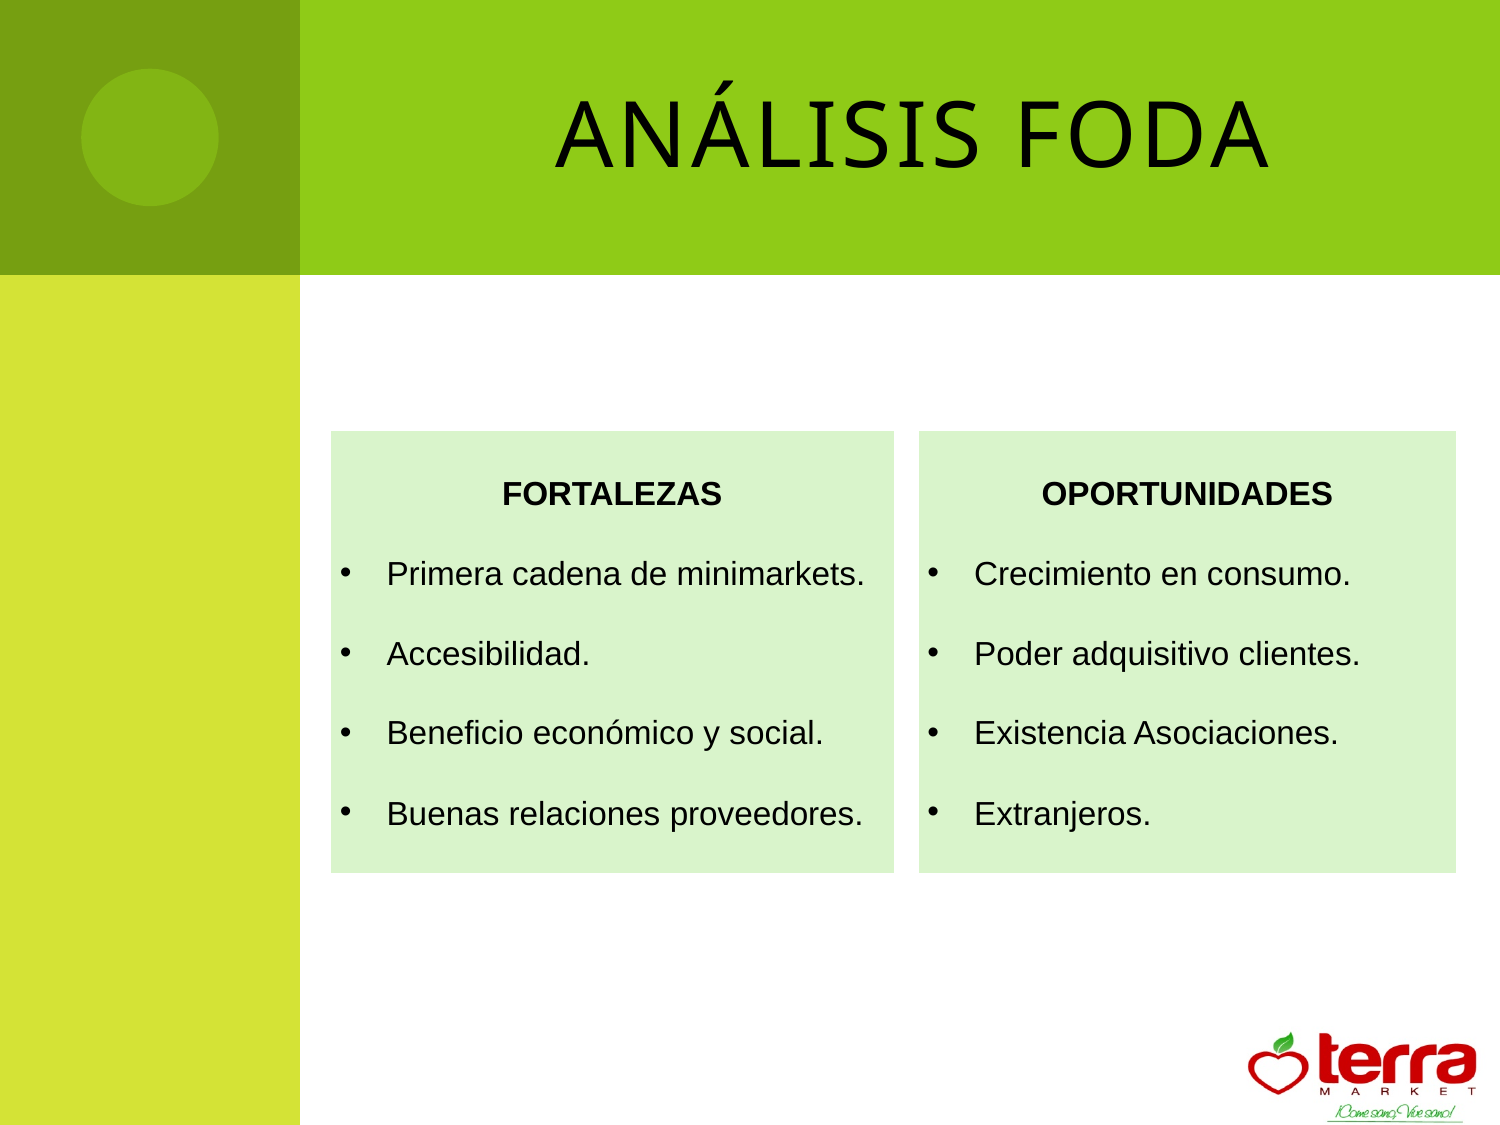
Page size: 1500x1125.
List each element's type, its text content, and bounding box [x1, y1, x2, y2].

text_box FORTALEZAS Primera cadena de minimarkets. Accesibilidad. Beneficio económico y social. Buenas relaciones proveedores. [319, 419, 906, 885]
text_box OPORTUNIDADES Crecimiento en consumo. Poder adquisitivo clientes. Existencia Asociaciones. Extranjeros. [906, 419, 1469, 885]
title ANÁLISIS FODA [399, 37, 1425, 225]
picture [1234, 1025, 1500, 1125]
